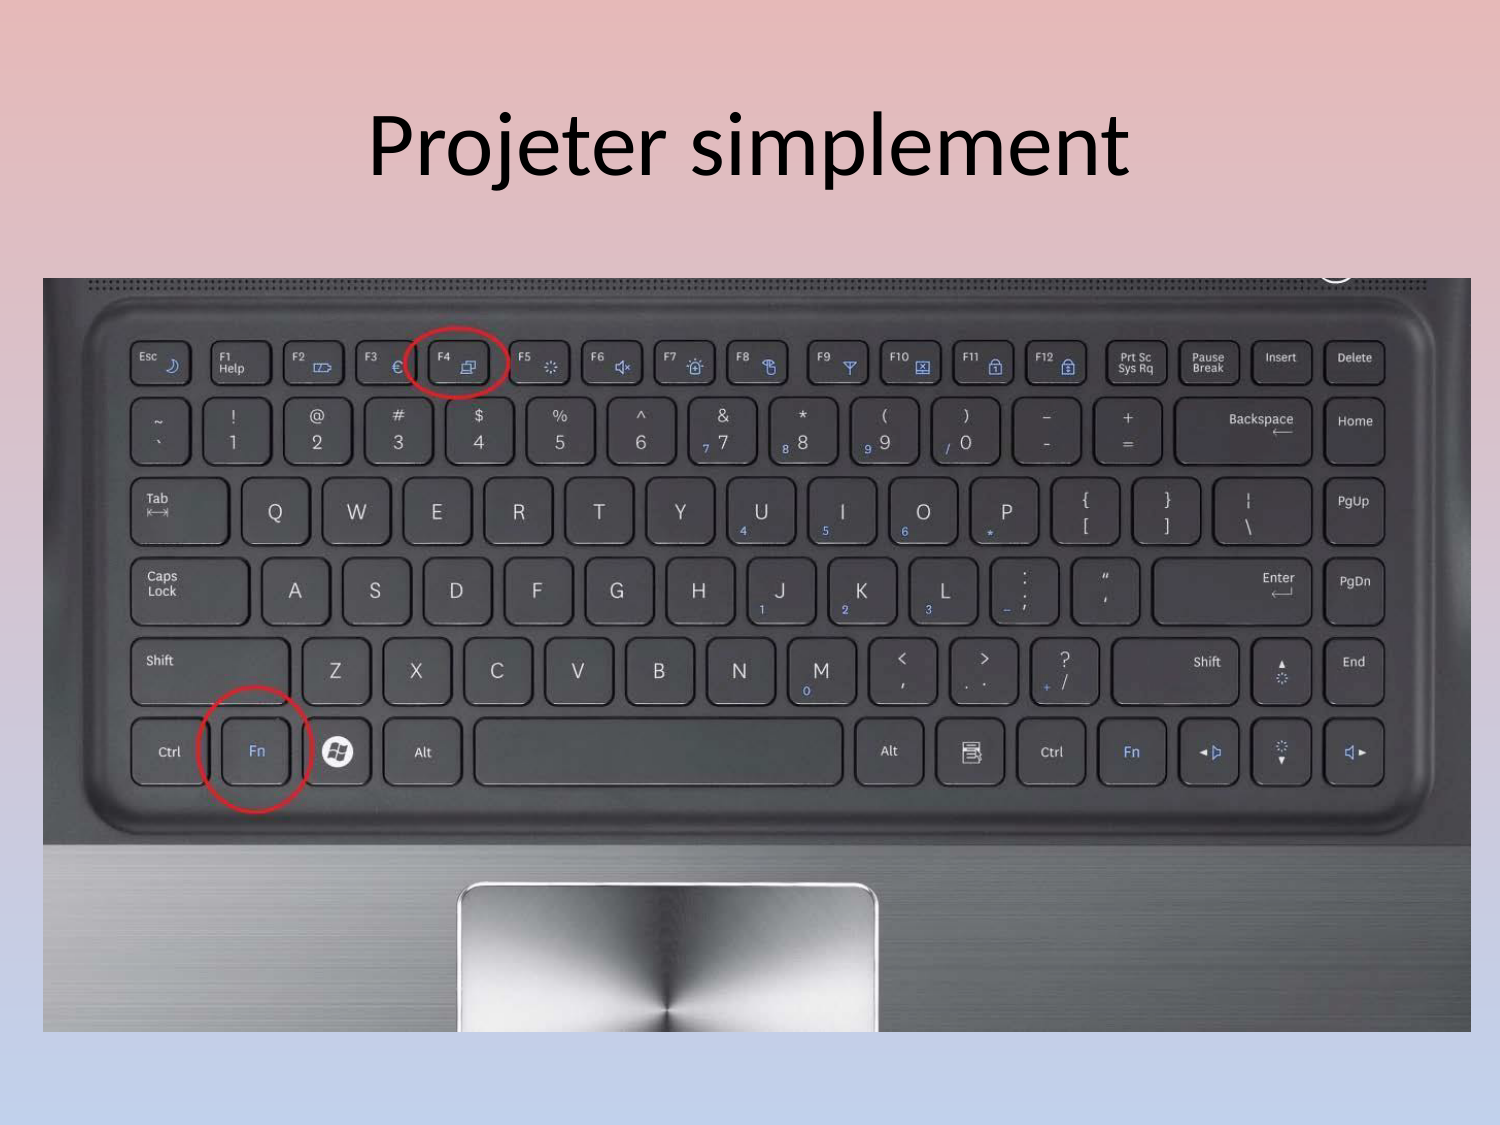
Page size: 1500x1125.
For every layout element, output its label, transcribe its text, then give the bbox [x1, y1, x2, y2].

picture [42, 278, 1471, 1032]
title Projeter simplement [75, 45, 1425, 233]
